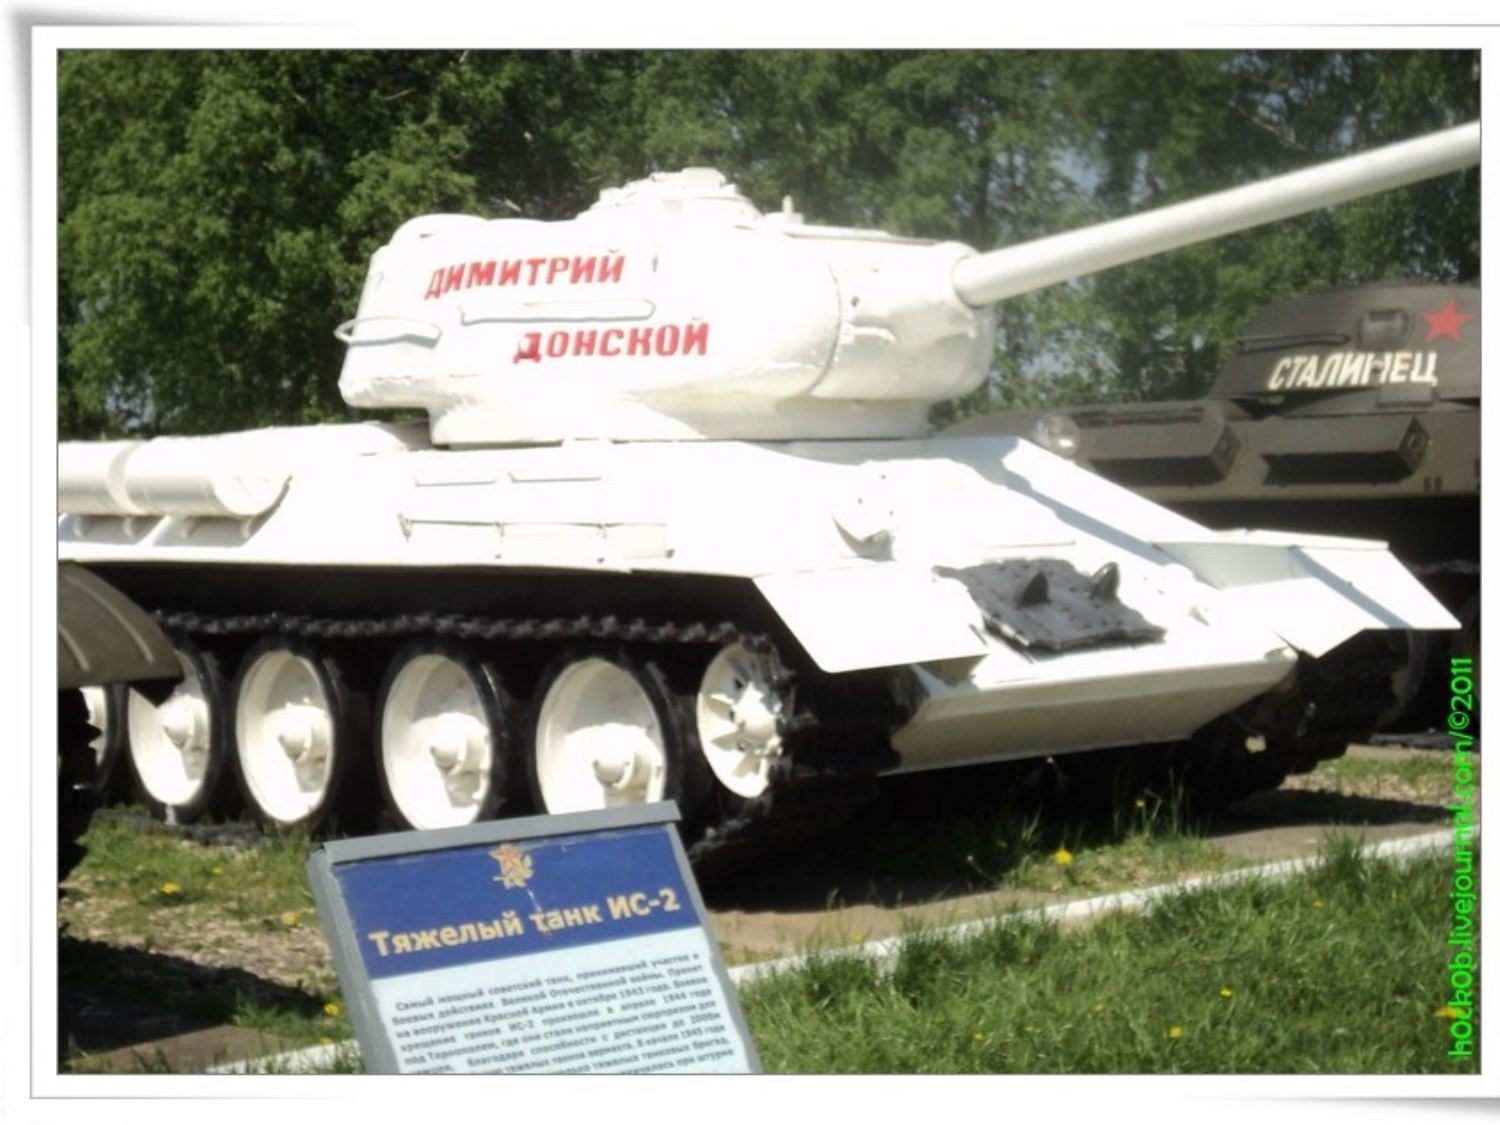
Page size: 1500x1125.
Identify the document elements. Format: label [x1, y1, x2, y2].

list [0, 0, 1500, 1125]
